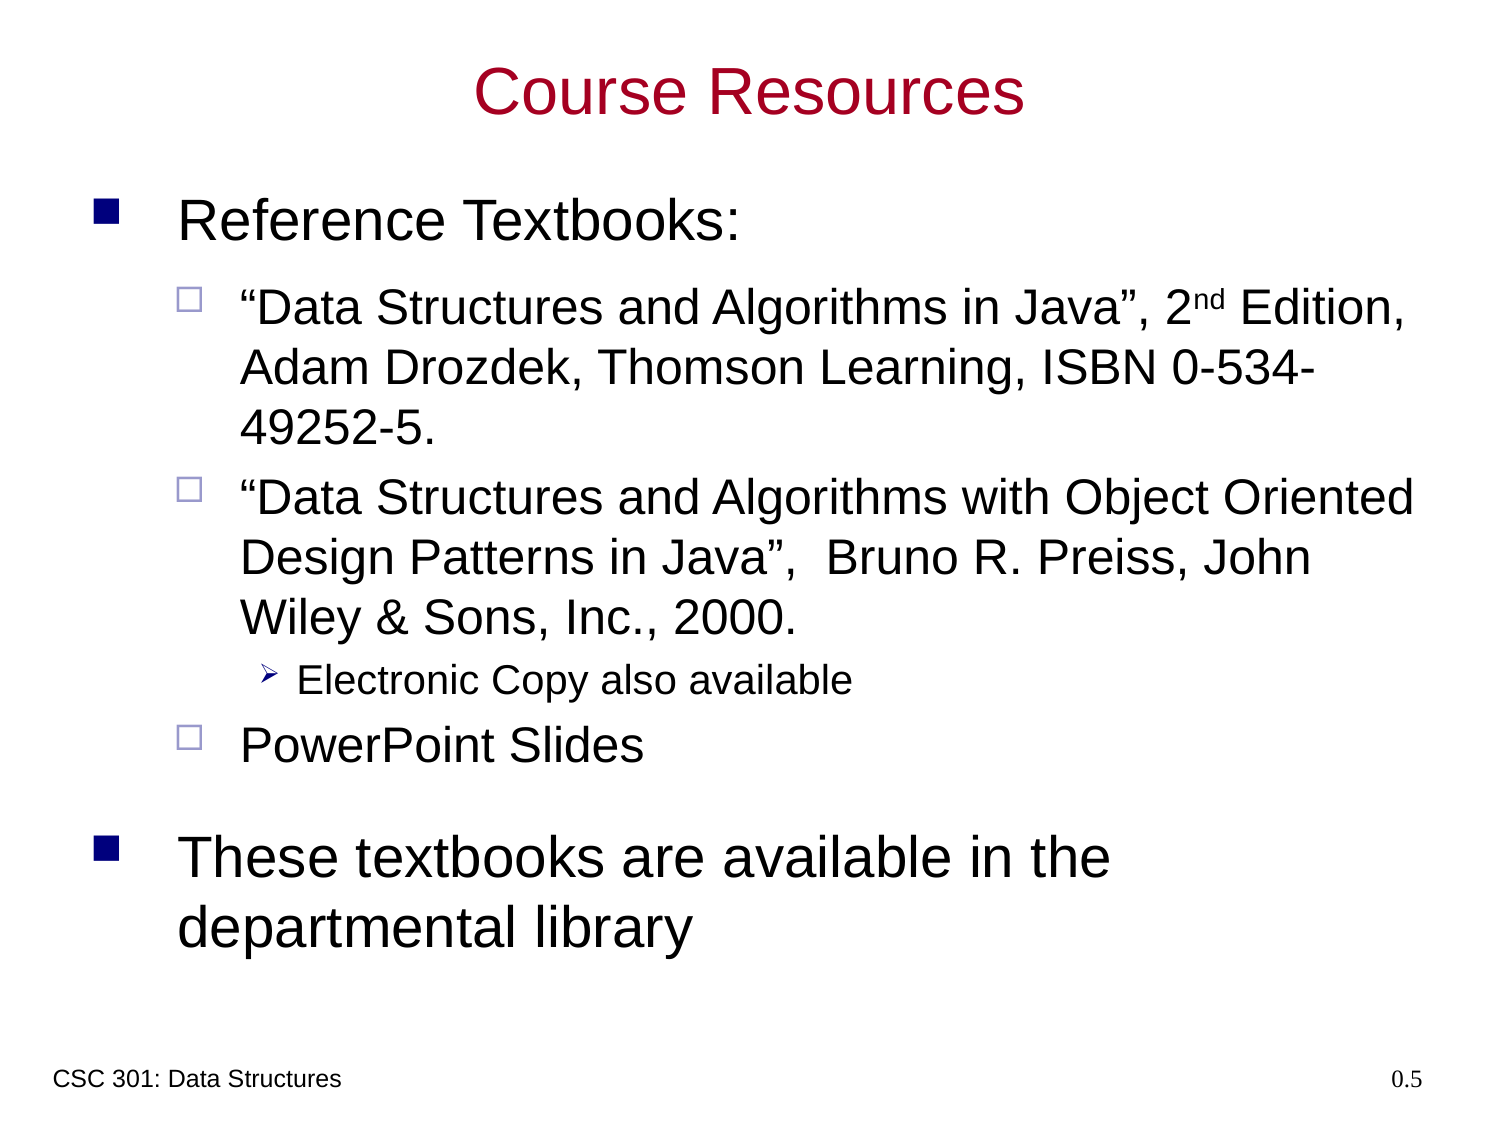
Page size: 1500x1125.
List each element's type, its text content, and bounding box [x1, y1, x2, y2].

title Course Resources [74, 12, 1426, 163]
footer CSC 301: Data Structures [37, 1024, 701, 1101]
slide_number 0.5 [1087, 1024, 1438, 1101]
list Reference Textbooks: “Data Structures and Algorithms in Java”, 2nd Edition, Adam Drozdek, Thomson Learning, ISBN 0-534-49252-5. “Data Structures and Algorithms with Object Oriented Design Patterns in Java”, Bruno R. Preiss, John Wiley & Sons, Inc., 2000. Electronic Copy also available PowerPoint Slides These textbooks are available in the departmental library [74, 174, 1438, 1001]
